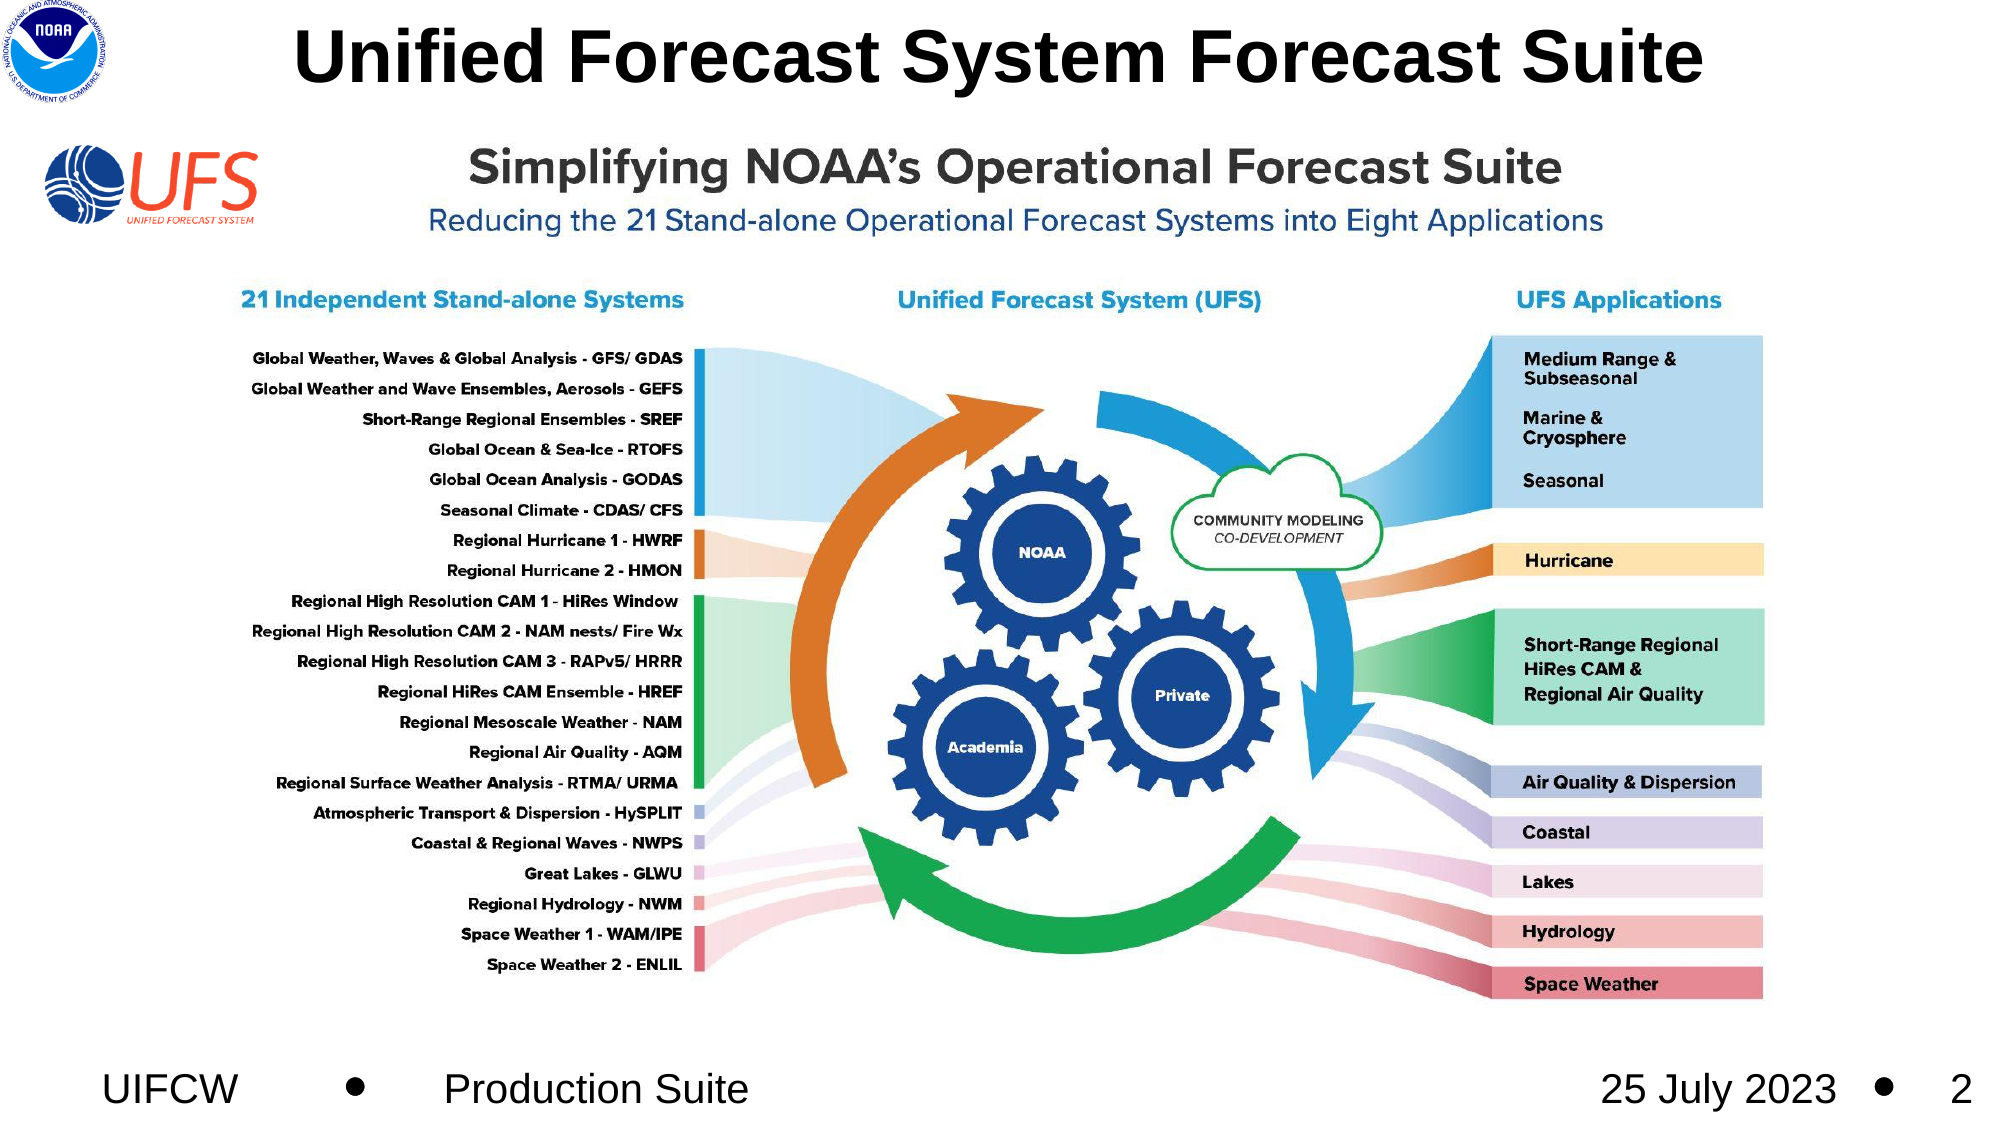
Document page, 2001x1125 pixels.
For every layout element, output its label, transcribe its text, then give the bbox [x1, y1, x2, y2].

text_box Production Suite [428, 1053, 828, 1119]
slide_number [1585, 1056, 1876, 1117]
slide_number ‹#› [1890, 1056, 1989, 1117]
footer UIFCW [2, 1056, 338, 1117]
picture [38, 127, 1786, 1035]
text_box Unified Forecast System Forecast Suite [0, 1, 2000, 116]
